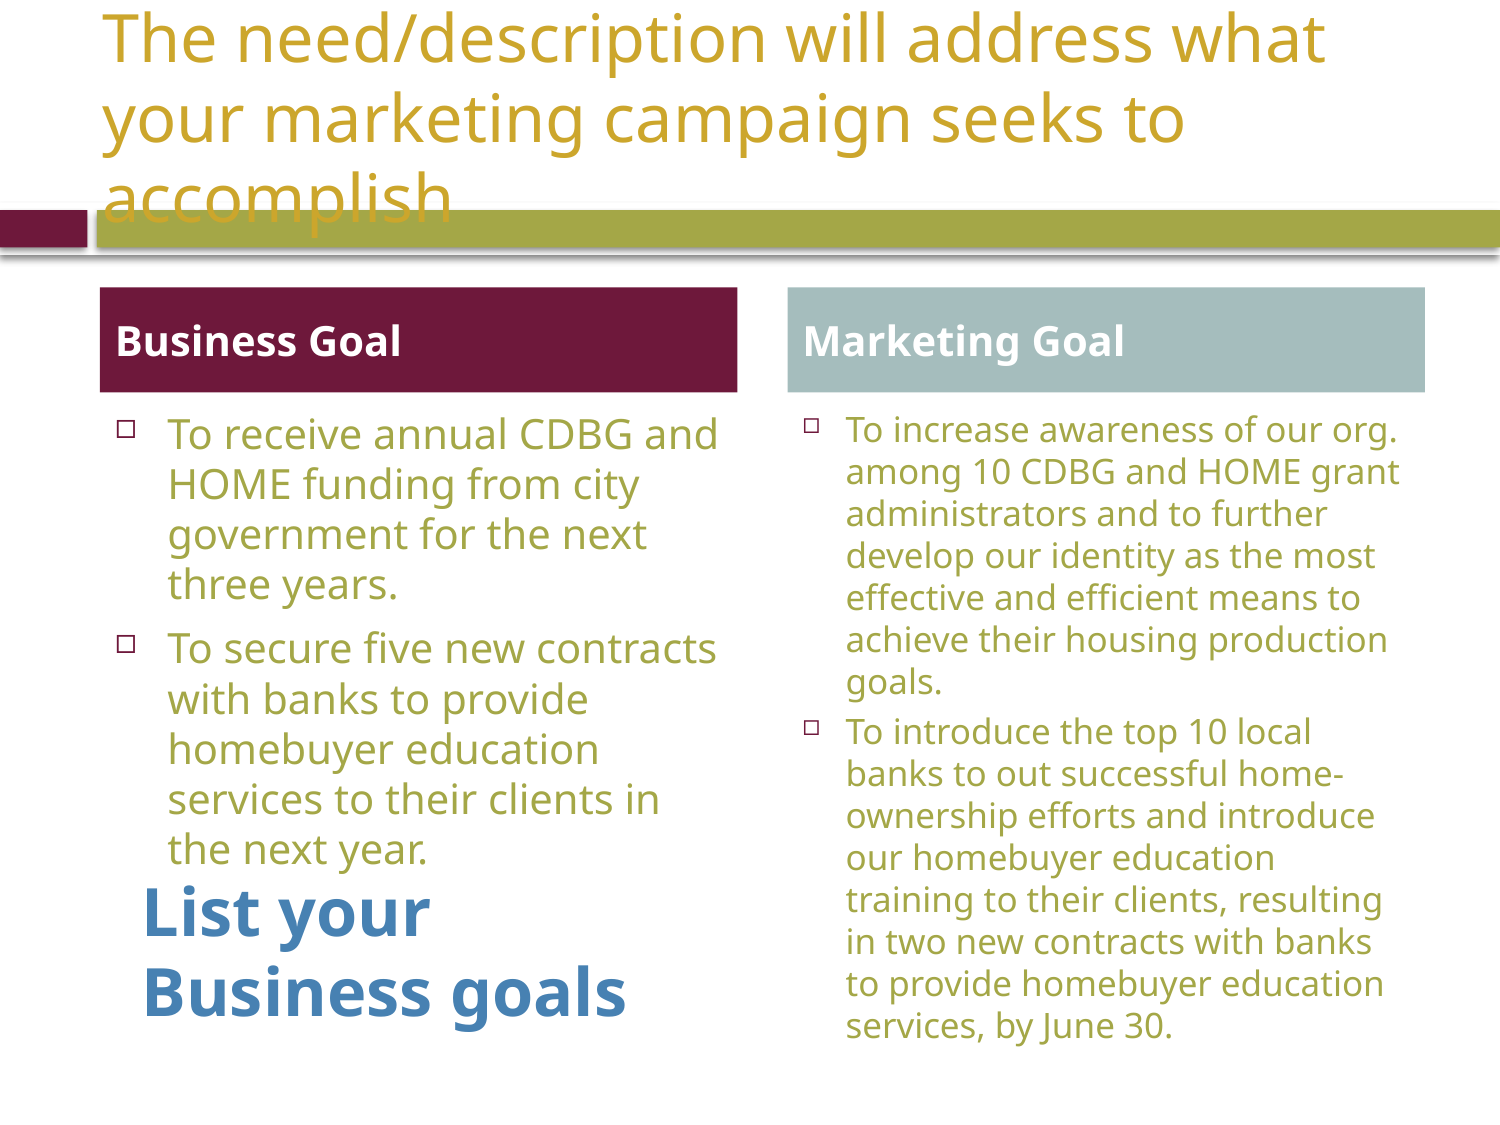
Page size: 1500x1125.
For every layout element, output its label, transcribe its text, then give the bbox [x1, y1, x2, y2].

list To receive annual CDBG and HOME funding from city government for the next three years. To secure five new contracts with banks to provide homebuyer education services to their clients in the next year. [99, 399, 738, 988]
title The need/description will address what your marketing campaign seeks to accomplish [87, 44, 1425, 188]
list Marketing Goal [787, 287, 1425, 393]
text_box List your Business goals [126, 862, 643, 1038]
list To increase awareness of our org. among 10 CDBG and HOME grant administrators and to further develop our identity as the most effective and efficient means to achieve their housing production goals. To introduce the top 10 local banks to out successful home-ownership efforts and introduce our homebuyer education training to their clients, resulting in two new contracts with banks to provide homebuyer education services, by June 30. [787, 399, 1425, 1075]
list Business Goal [99, 287, 738, 393]
